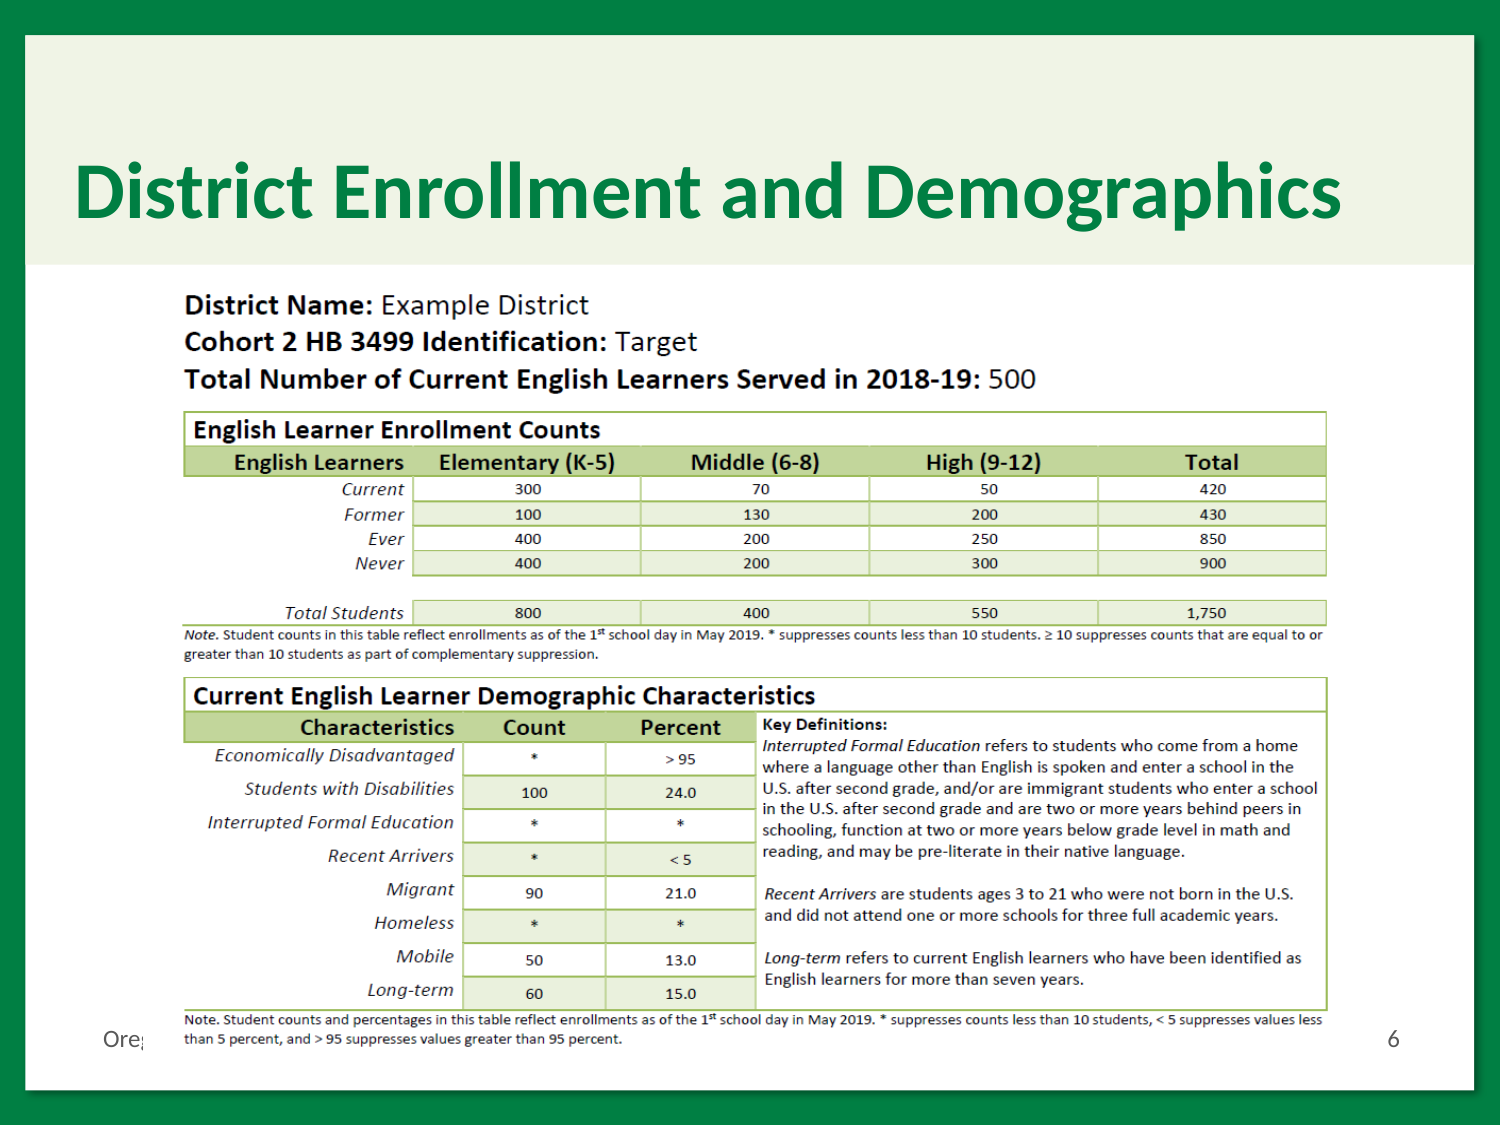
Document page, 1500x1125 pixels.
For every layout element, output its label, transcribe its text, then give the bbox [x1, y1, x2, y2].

picture [143, 280, 1365, 1068]
slide_number 6 [1368, 1007, 1416, 1068]
title District Enrollment and Demographics [59, 75, 1446, 244]
